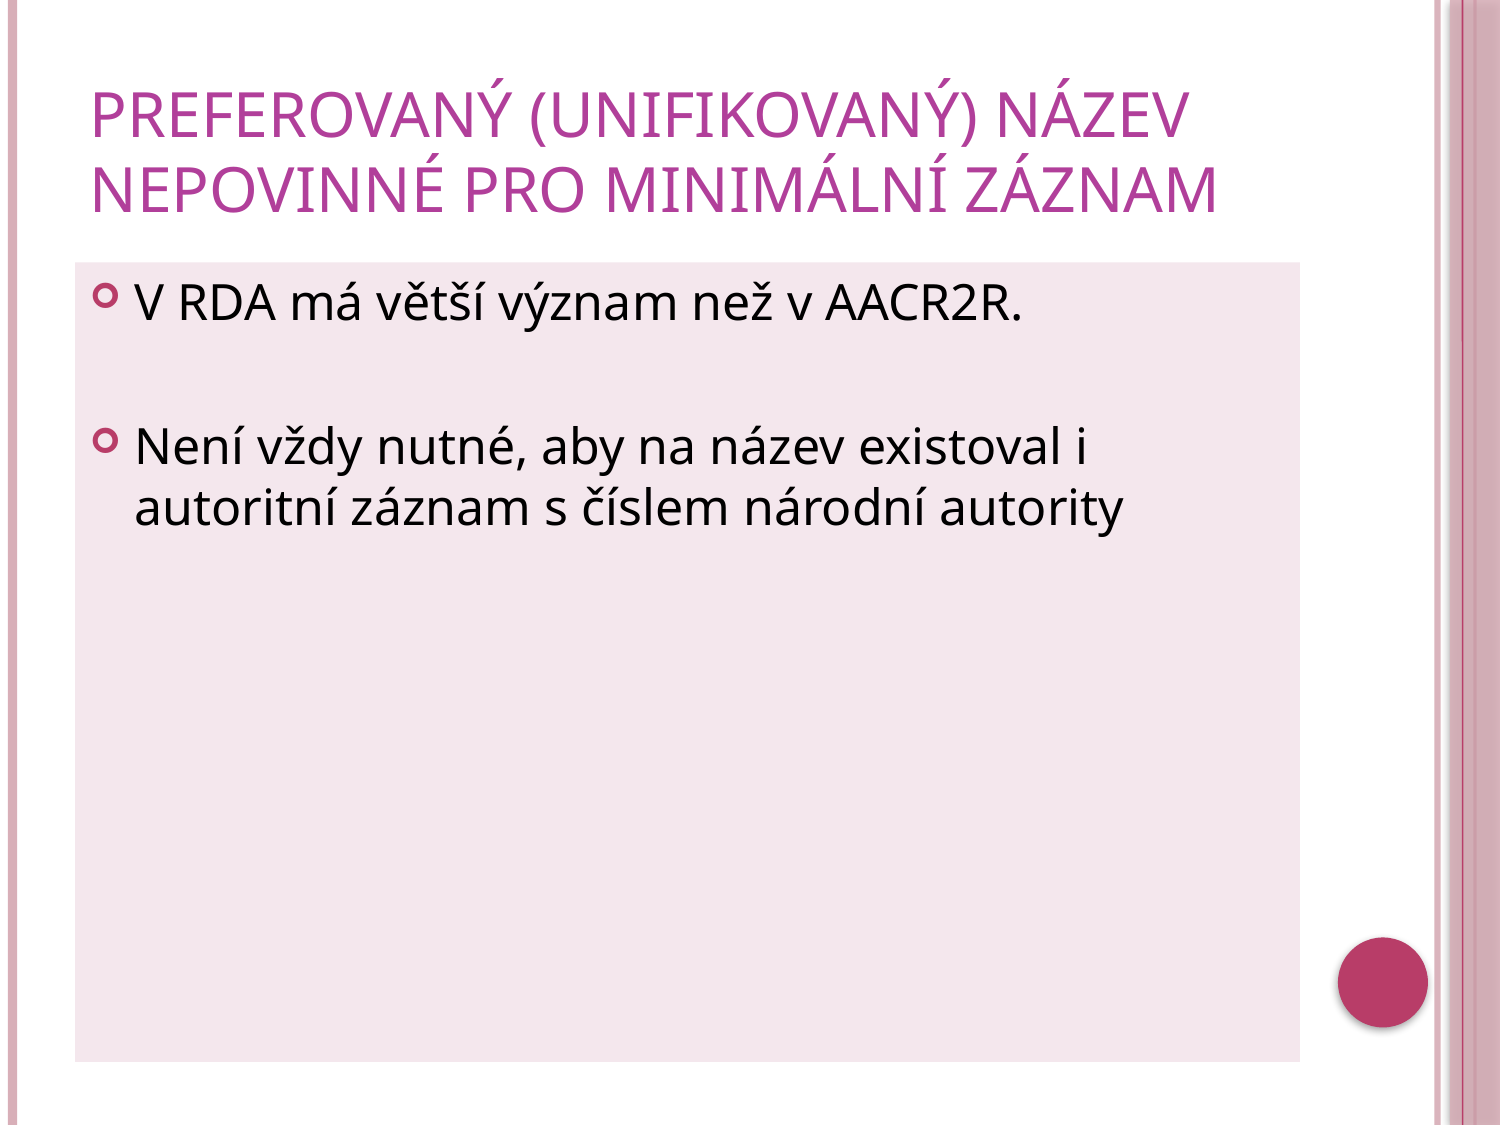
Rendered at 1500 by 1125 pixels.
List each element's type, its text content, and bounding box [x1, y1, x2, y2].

title Preferovaný (unifikovaný) název nepovinné pro minimální záznam [75, 45, 1300, 233]
list V RDA má větší význam než v AACR2R. Není vždy nutné, aby na název existoval i autoritní záznam s číslem národní autority [75, 262, 1300, 1062]
